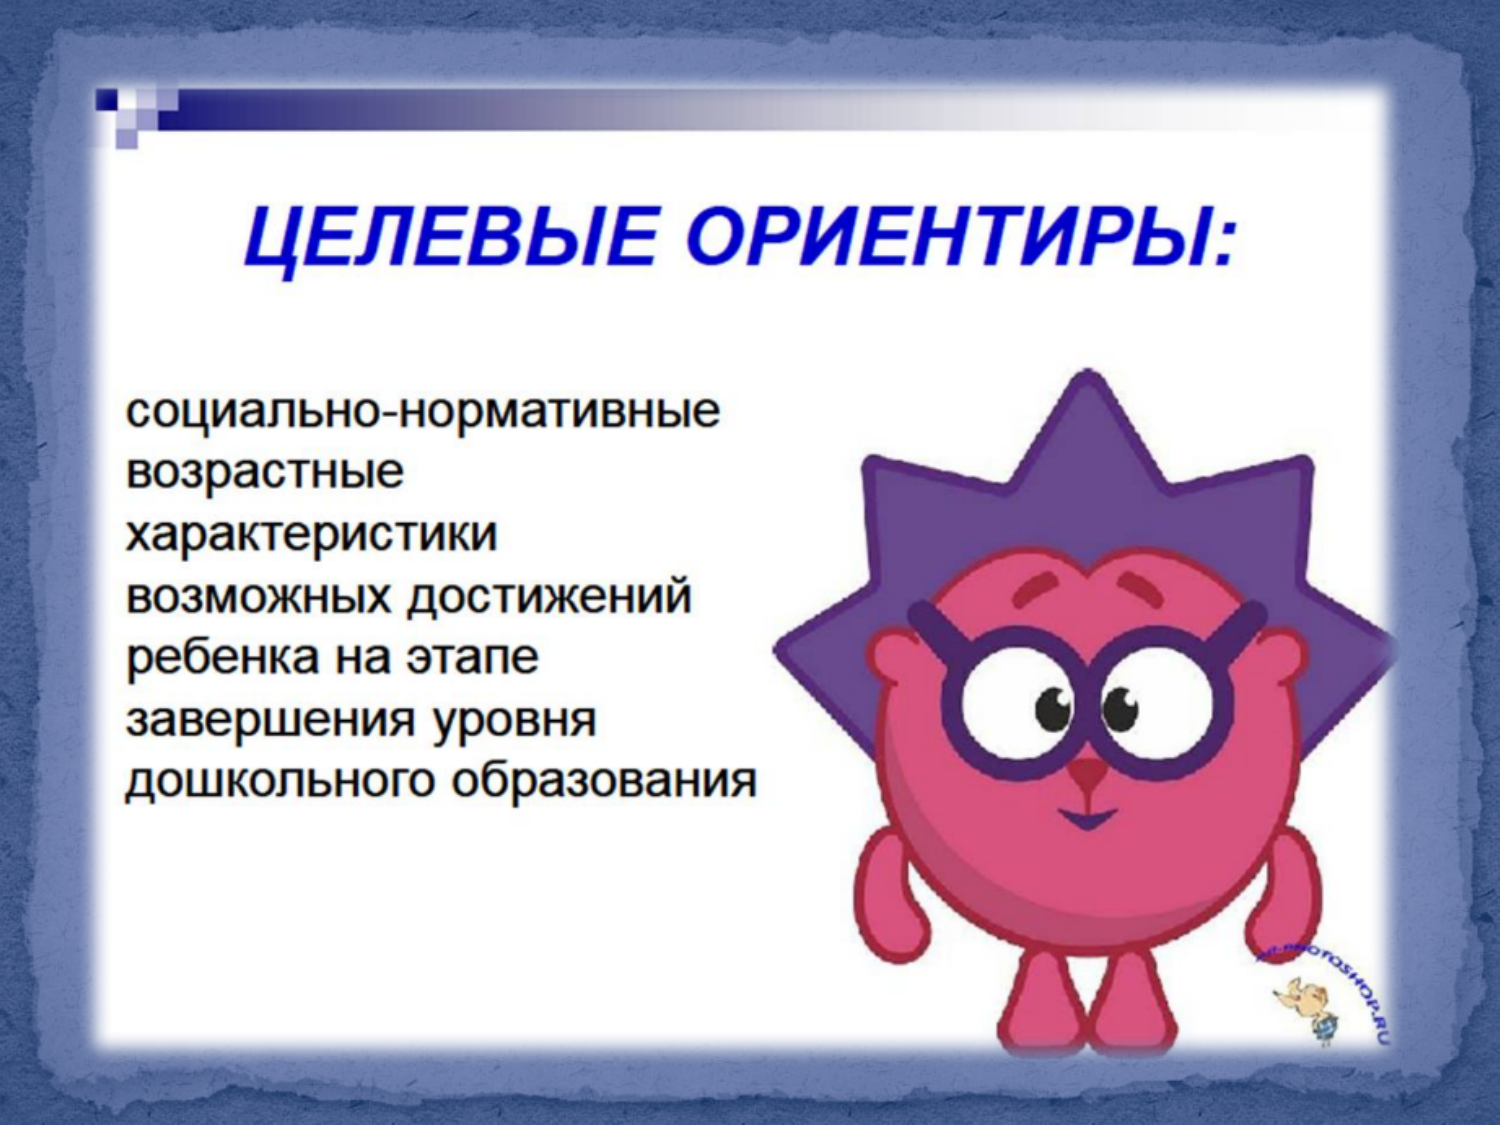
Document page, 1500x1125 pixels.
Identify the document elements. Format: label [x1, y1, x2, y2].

picture [78, 71, 1406, 1066]
